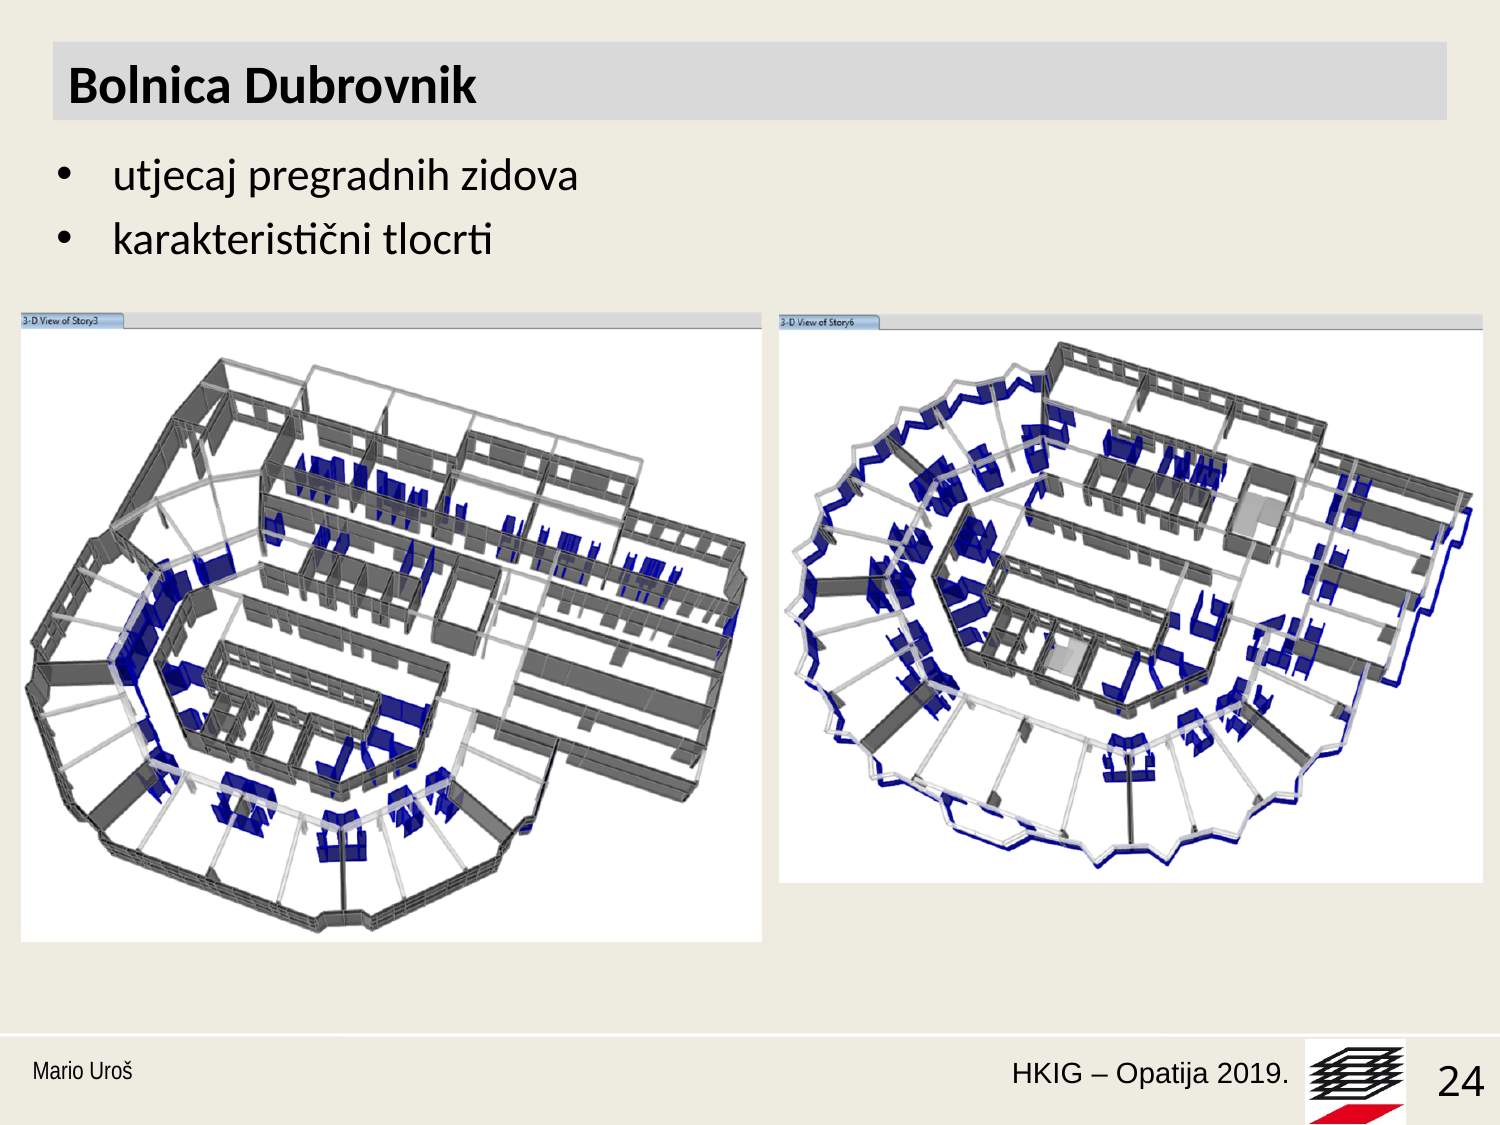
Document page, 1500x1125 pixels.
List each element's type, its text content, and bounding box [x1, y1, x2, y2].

picture [779, 314, 1483, 884]
slide_number 24 [1316, 1046, 1500, 1125]
text_box utjecaj pregradnih zidova karakteristični tlocrti [41, 137, 1483, 386]
picture [1305, 1039, 1406, 1125]
slide_number Mario Uroš [17, 1046, 343, 1125]
text_box Bolnica Dubrovnik [53, 41, 1447, 121]
picture [21, 312, 763, 943]
